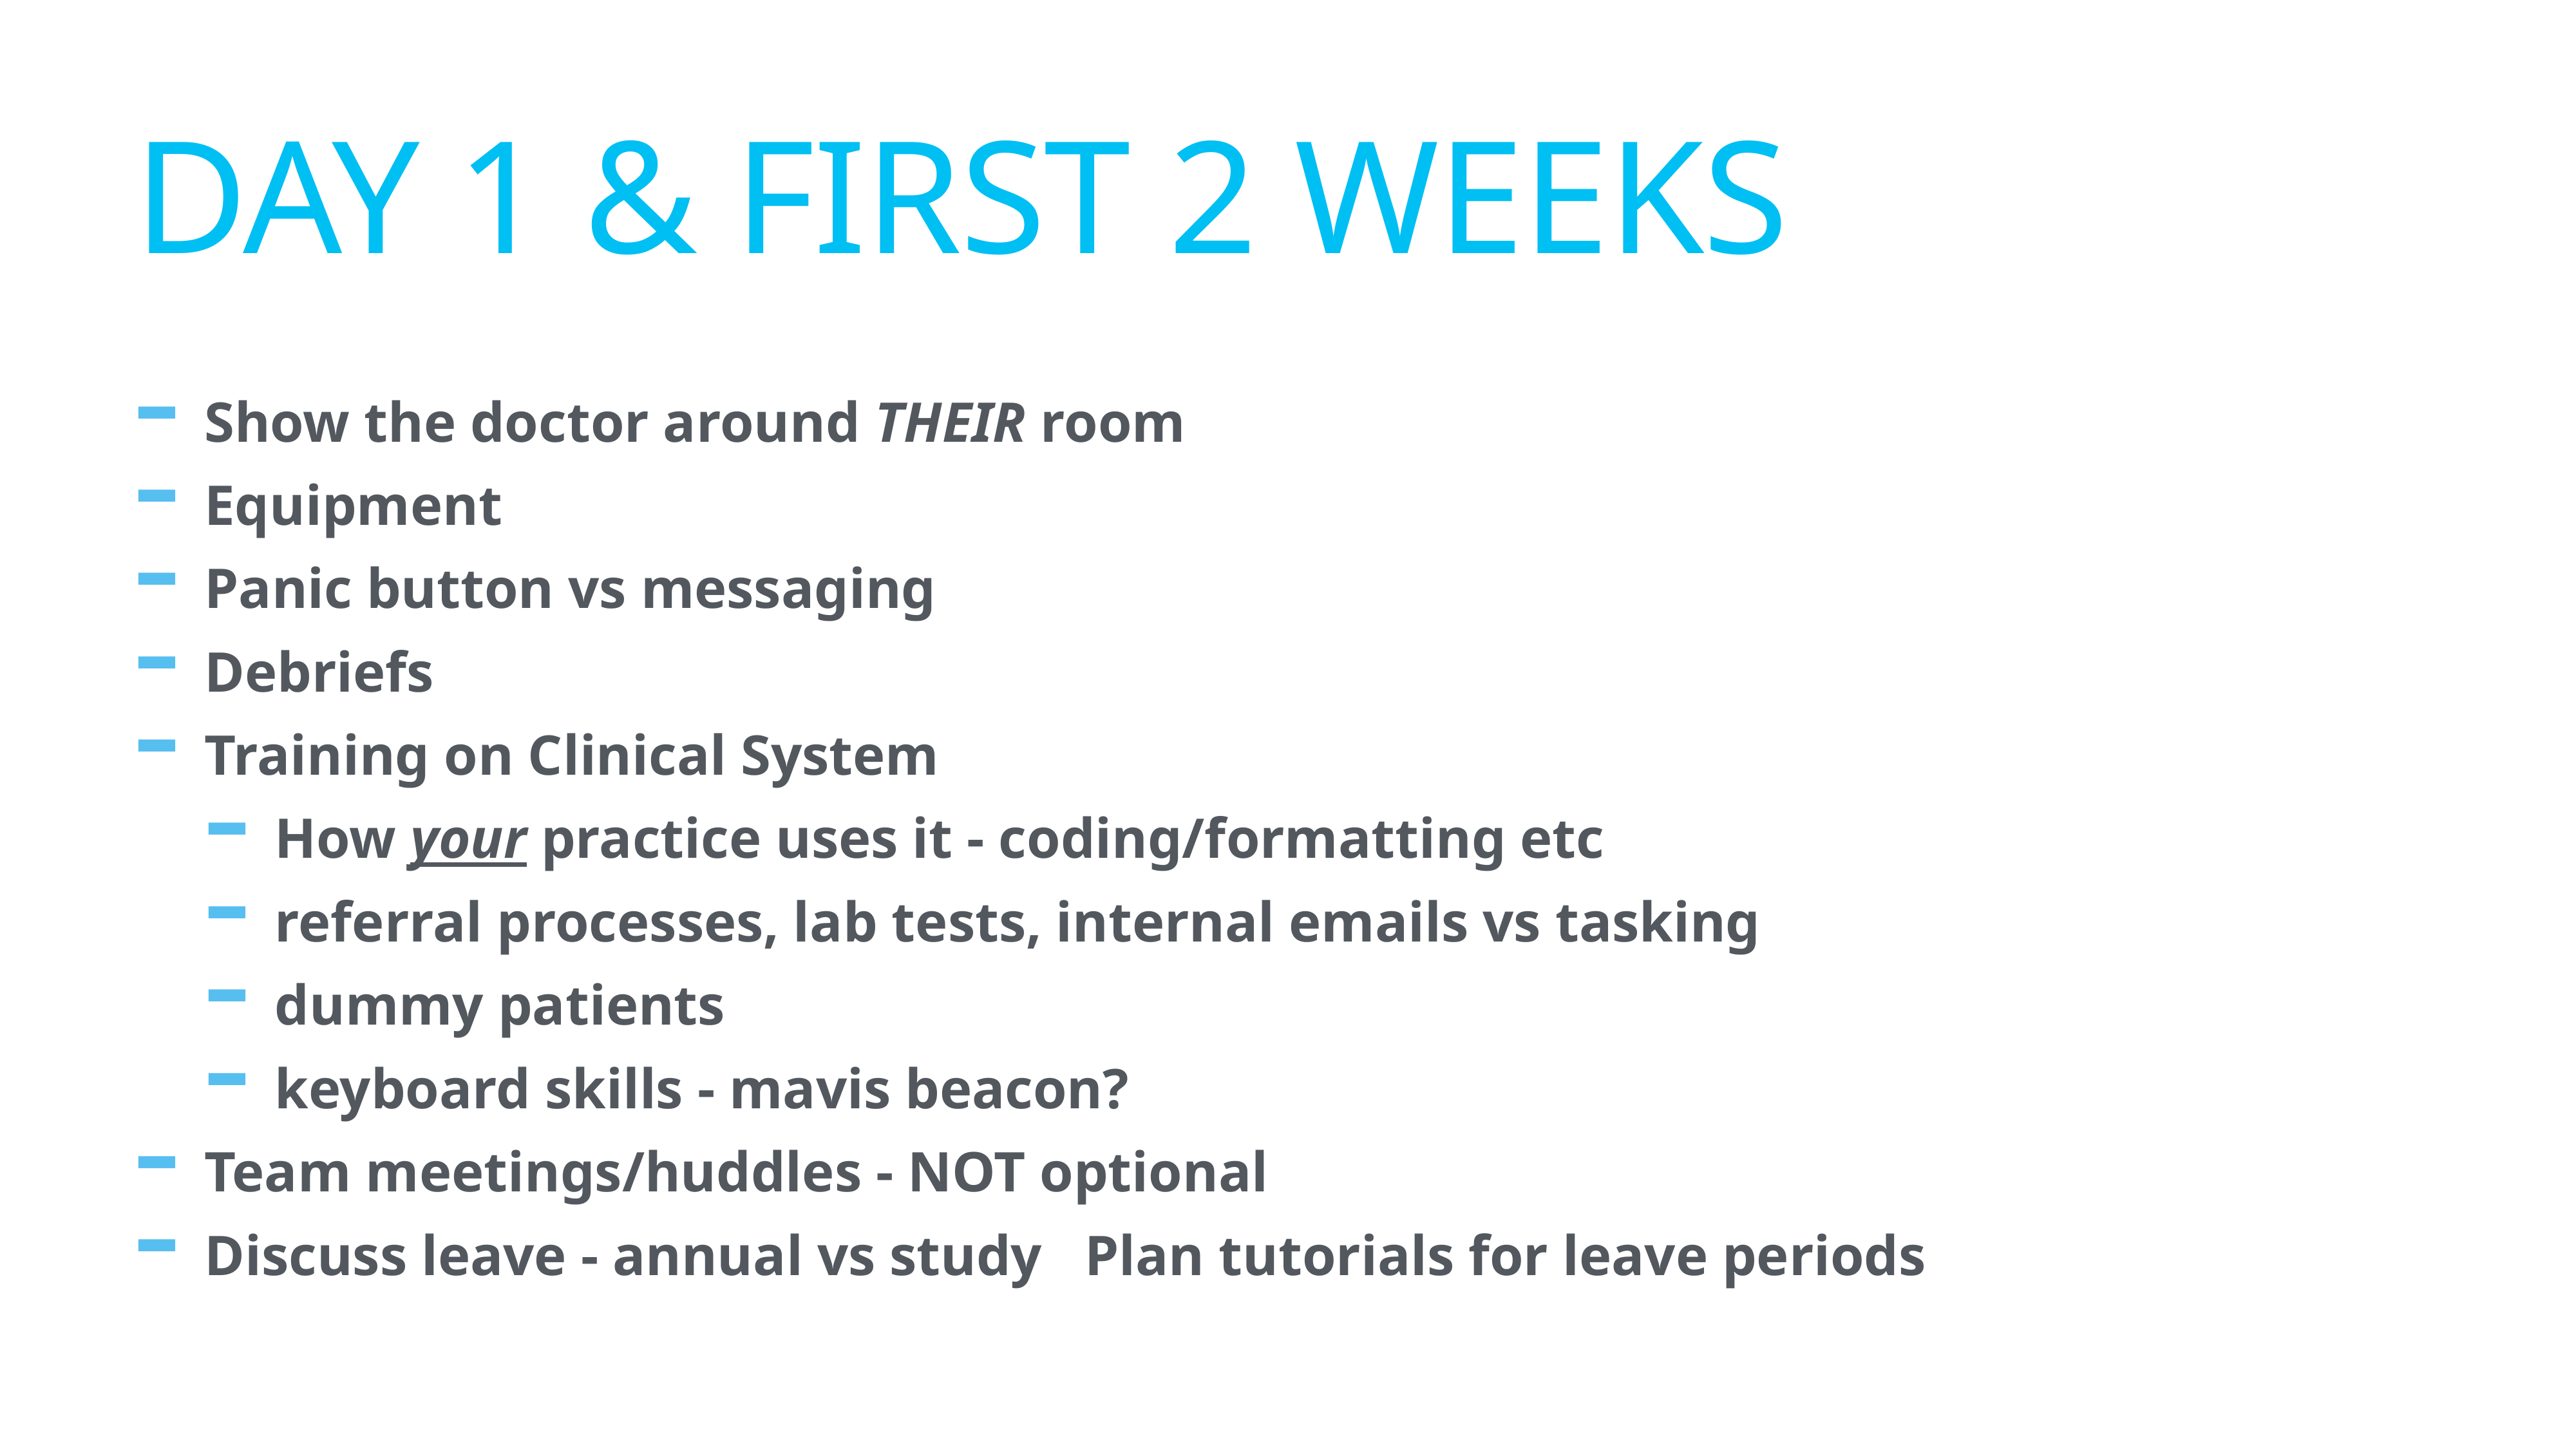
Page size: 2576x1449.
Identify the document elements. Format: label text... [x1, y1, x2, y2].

list Show the doctor around THEIR room Equipment Panic button vs messaging Debriefs Training on Clinical System How your practice uses it - coding/formatting etc referral processes, lab tests, internal emails vs tasking dummy patients keyboard skills - mavis beacon? Team meetings/huddles - NOT optional Discuss leave - annual vs study Plan tutorials for leave periods [128, 393, 2448, 1321]
title DAY 1 & FIRST 2 WEEKS [128, 128, 2448, 372]
